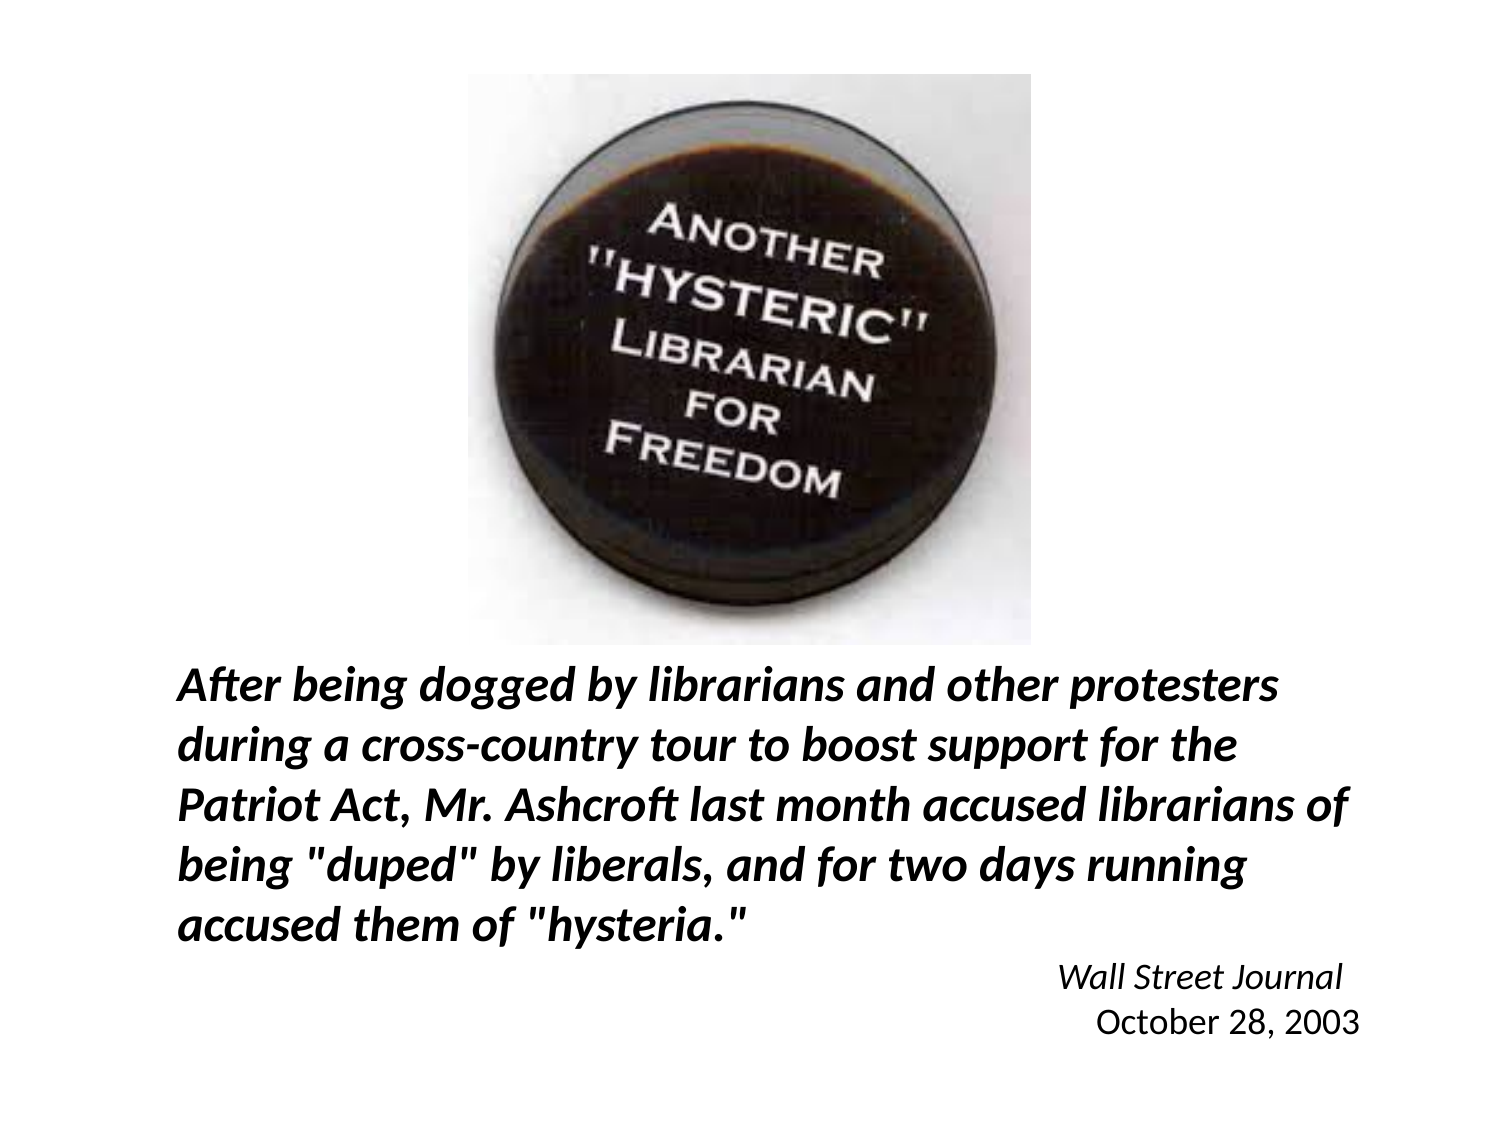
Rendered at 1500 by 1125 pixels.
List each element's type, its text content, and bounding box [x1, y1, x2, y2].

text_box After being dogged by librarians and other protesters during a cross-country tour to boost support for the Patriot Act, Mr. Ashcroft last month accused librarians of being "duped" by liberals, and for two days running accused them of "hysteria." Wall Street Journal October 28, 2003 [162, 644, 1375, 1050]
picture [468, 74, 1032, 645]
